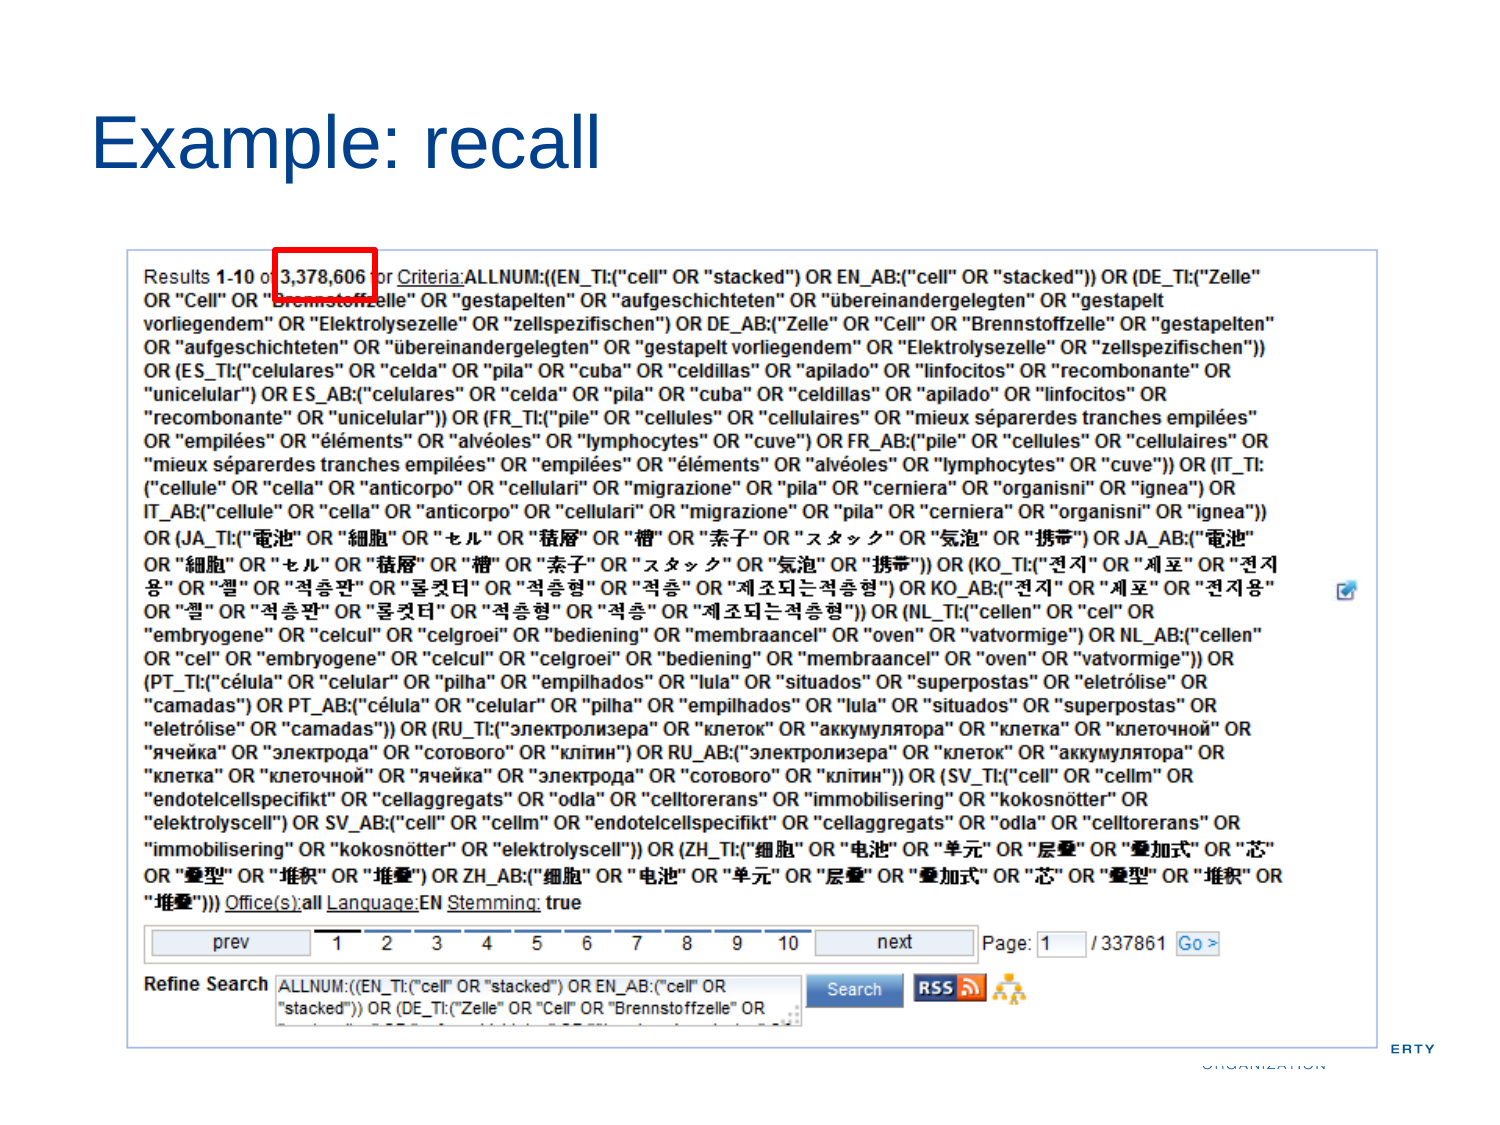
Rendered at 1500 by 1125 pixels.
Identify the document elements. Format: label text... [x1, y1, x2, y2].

picture [0, 0, 1500, 1125]
title Example: recall [75, 45, 1425, 233]
